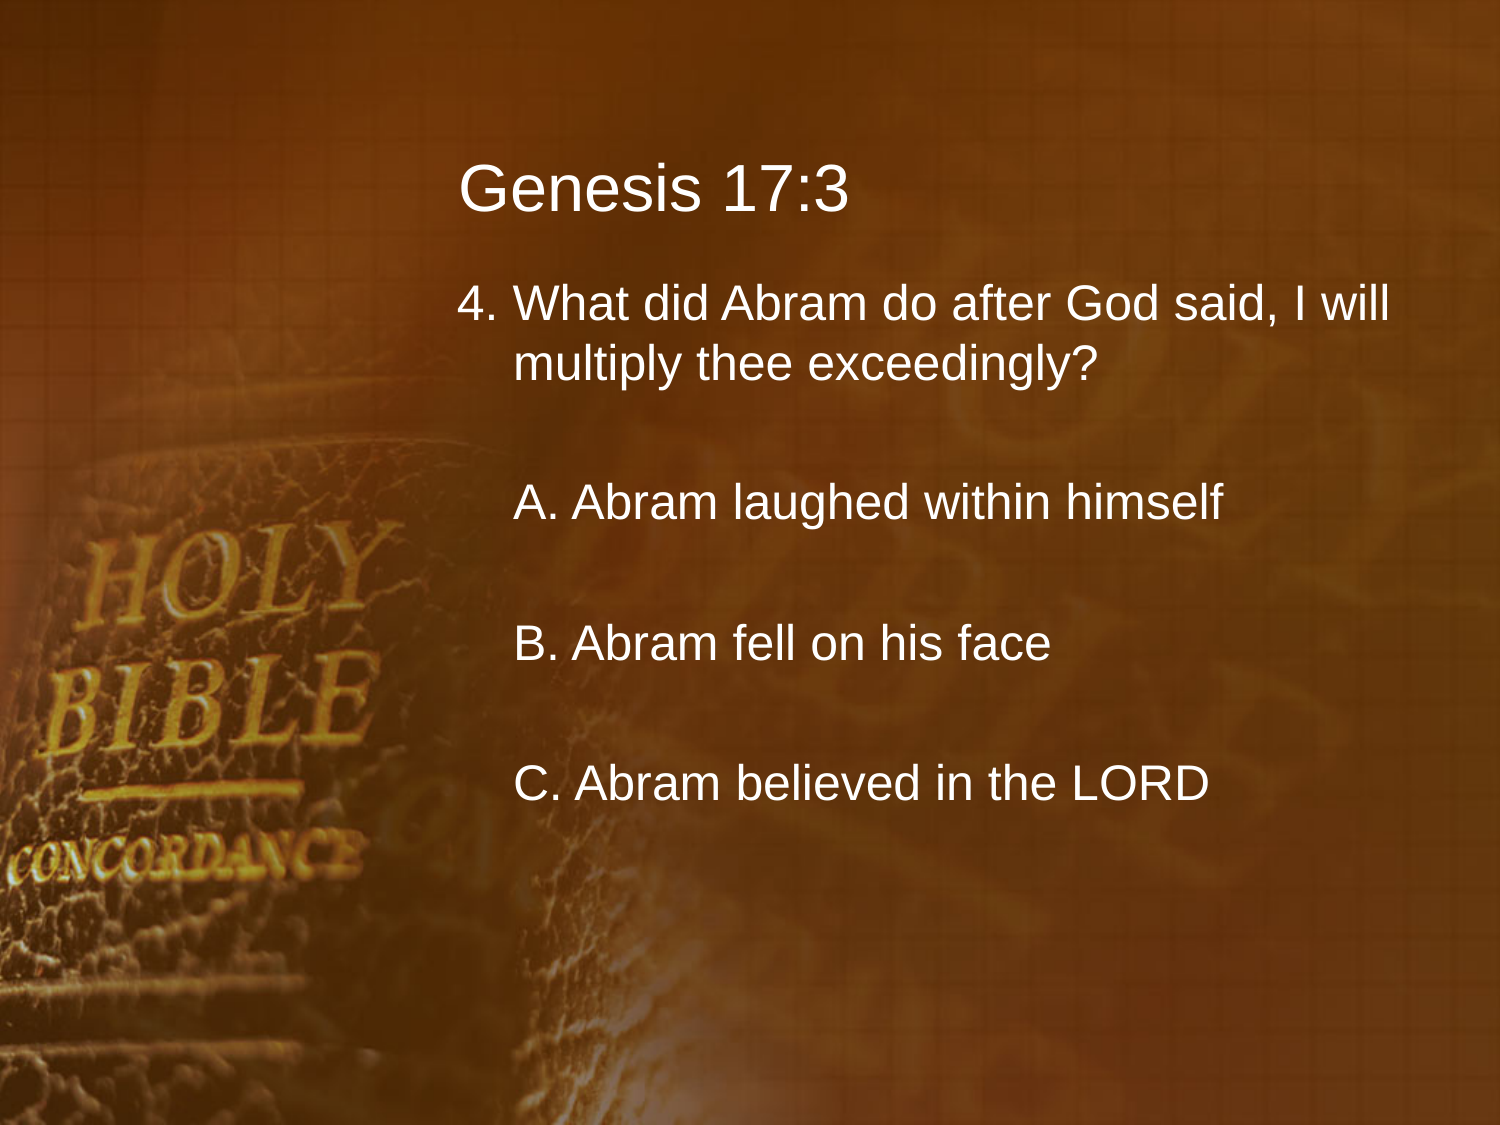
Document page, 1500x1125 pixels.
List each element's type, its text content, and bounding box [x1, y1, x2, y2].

list 4. What did Abram do after God said, I will multiply thee exceedingly? A. Abram laughed within himself B. Abram fell on his face C. Abram believed in the LORD [441, 262, 1480, 1006]
title Genesis 17:3 [443, 44, 1480, 233]
picture [0, 0, 1500, 1125]
